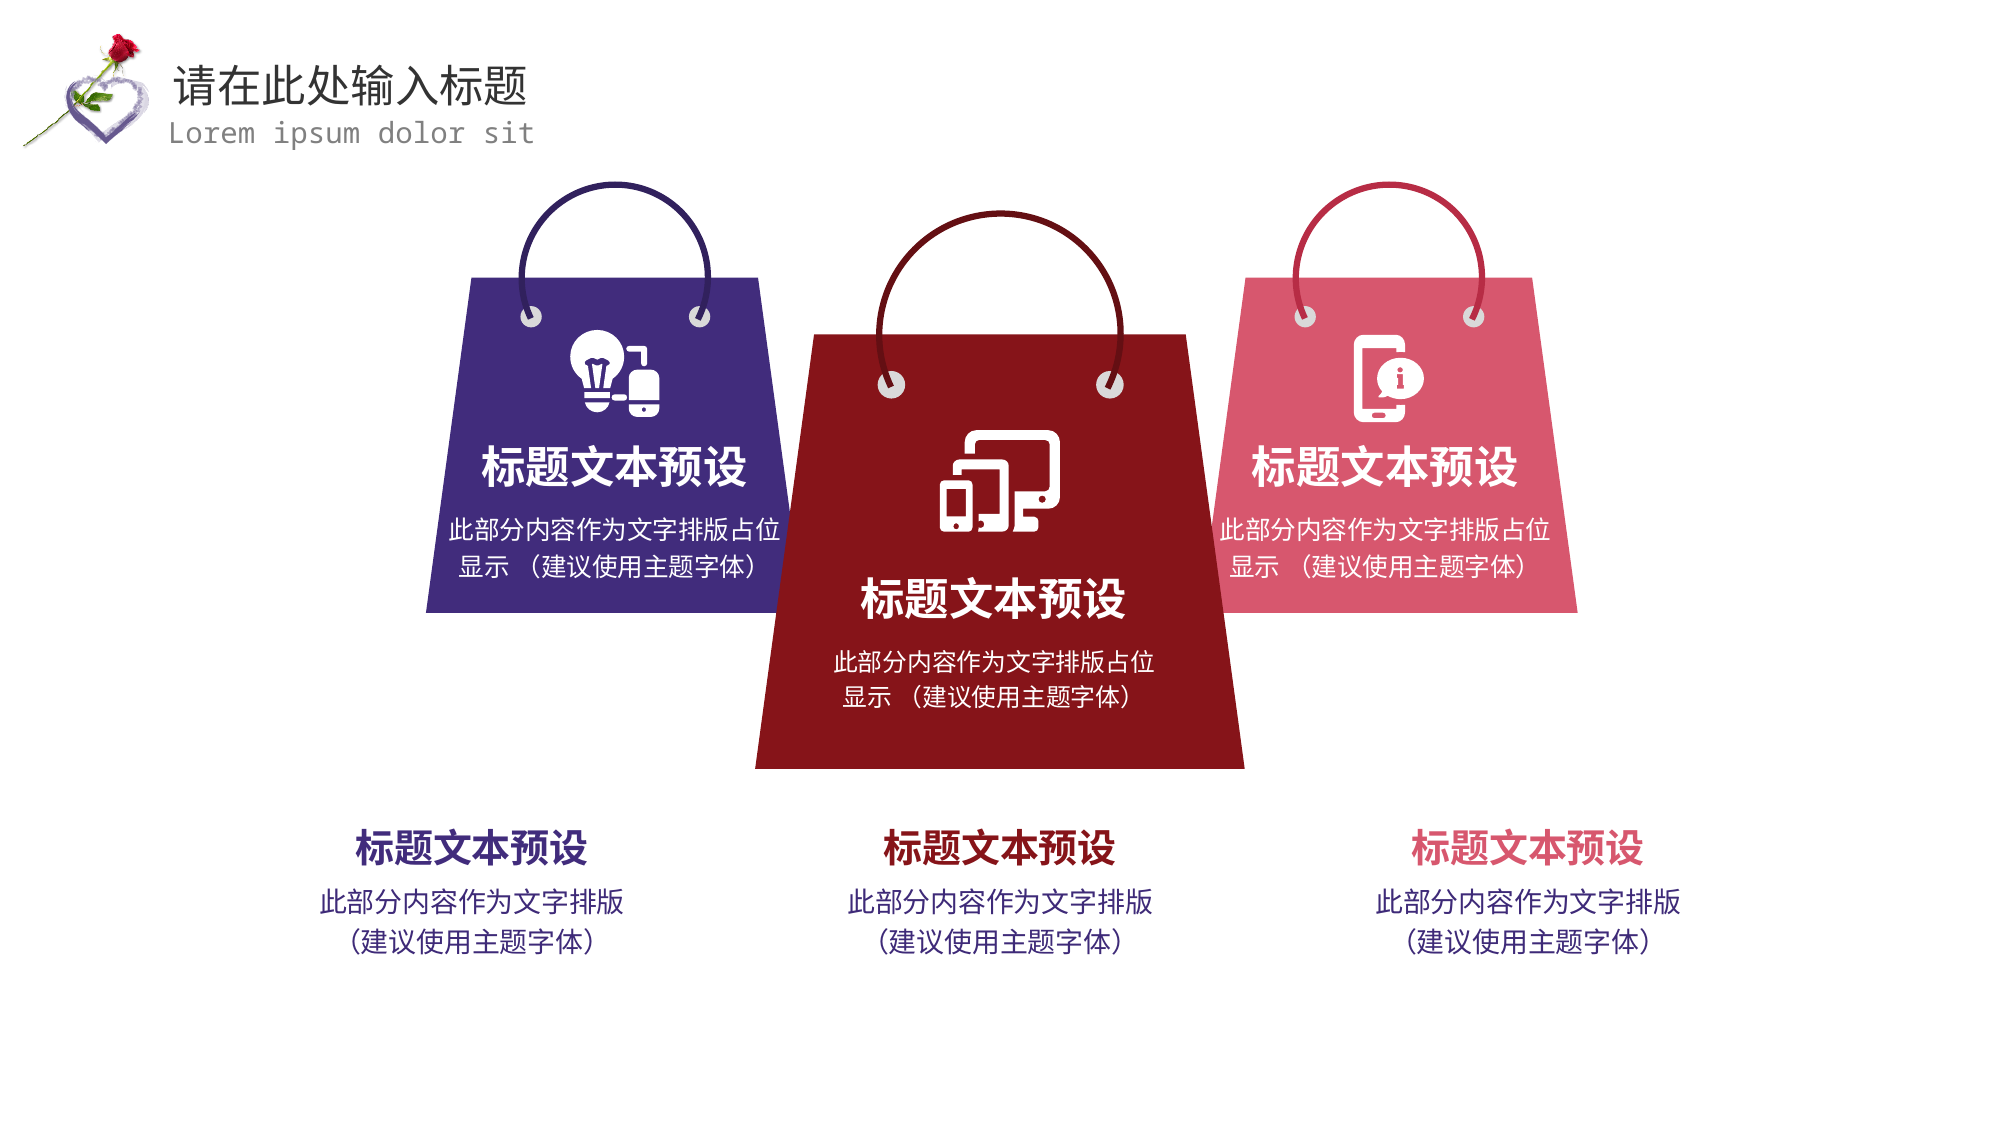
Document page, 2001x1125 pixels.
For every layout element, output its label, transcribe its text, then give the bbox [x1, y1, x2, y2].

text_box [755, 213, 1245, 769]
picture [5, 18, 155, 166]
text_box [1295, 184, 1483, 320]
text_box [1377, 357, 1424, 400]
text_box 此部分内容作为文字排版 （建议使用主题字体） [290, 870, 654, 965]
text_box 标题文本预设 [1245, 439, 1552, 493]
text_box 标题文本预设 [290, 824, 654, 870]
text_box [1461, 306, 1486, 329]
text_box [1293, 306, 1317, 329]
text_box [1245, 276, 1579, 614]
text_box Lorem ipsum dolor sit [155, 100, 569, 156]
text_box 请在此处输入标题 [155, 34, 623, 134]
text_box [1353, 334, 1406, 423]
text_box 此部分内容作为文字排版 （建议使用主题字体） [818, 870, 1182, 965]
text_box 标题文本预设 [818, 824, 1182, 870]
text_box 标题文本预设 [1346, 824, 1710, 870]
text_box 此部分内容作为文字排版占位显示 （建议使用主题字体） [1245, 493, 1552, 596]
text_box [425, 184, 804, 613]
text_box 此部分内容作为文字排版 （建议使用主题字体） [1346, 870, 1710, 965]
